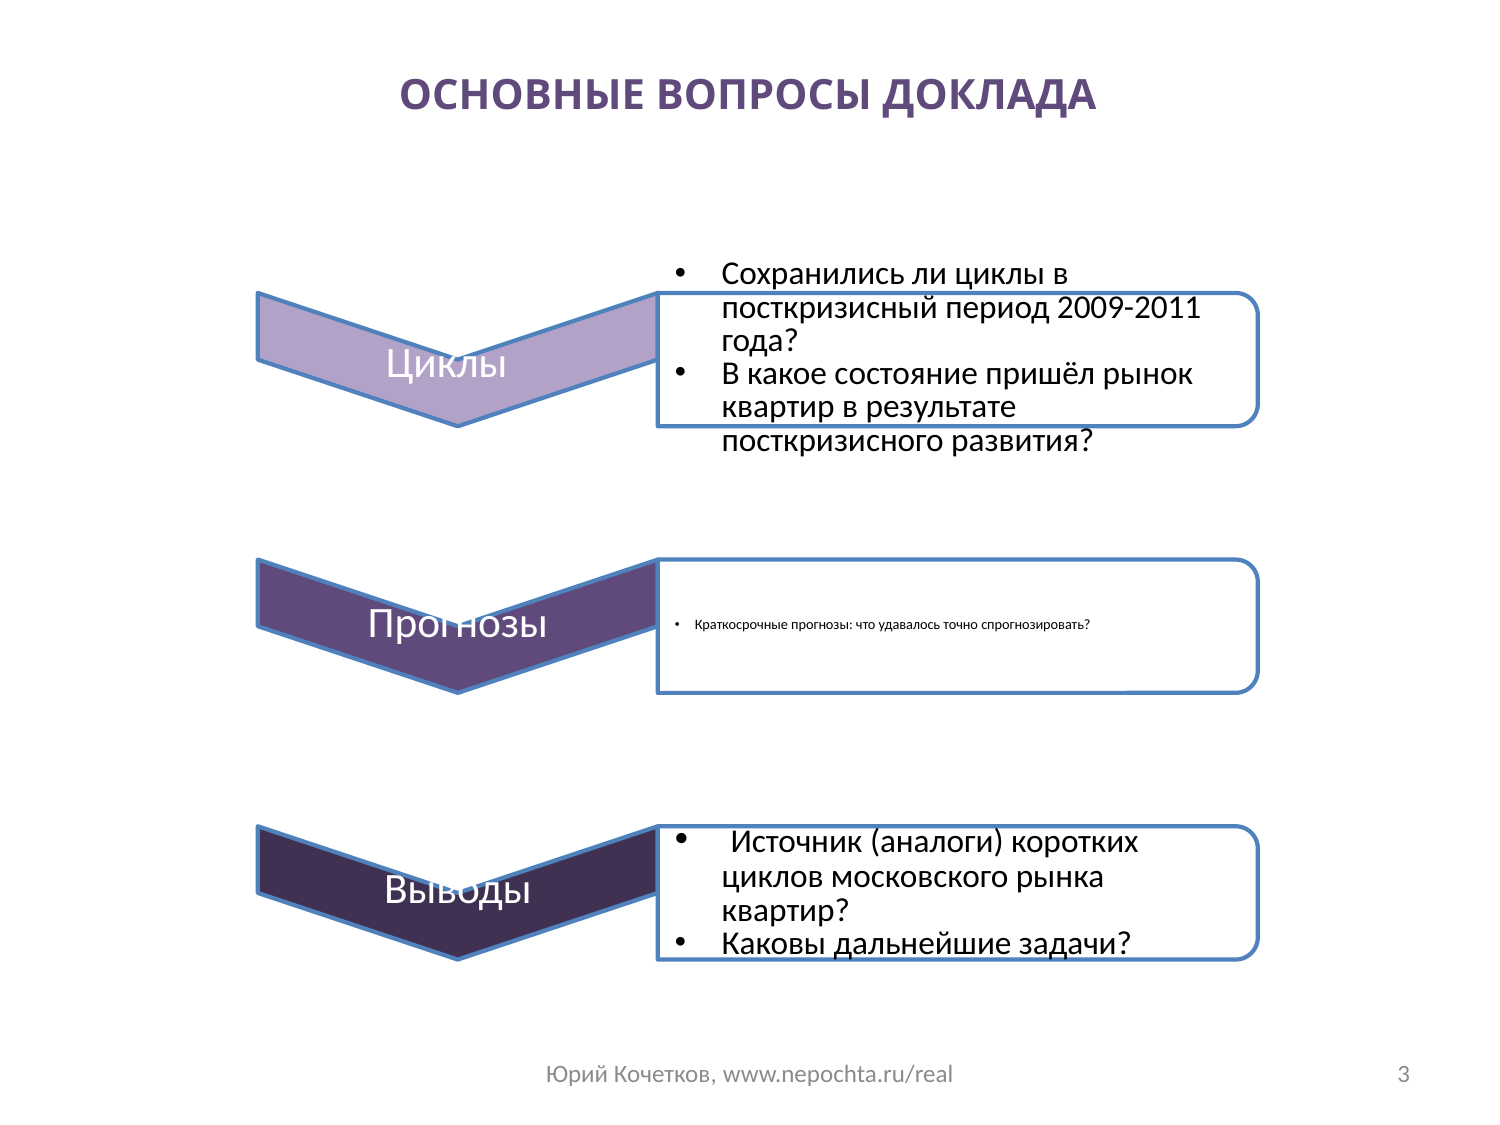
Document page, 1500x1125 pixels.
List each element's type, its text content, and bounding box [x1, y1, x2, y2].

footer Юрий Кочетков, www.nepochta.ru/real [512, 1042, 988, 1103]
slide_number 3 [1074, 1042, 1425, 1103]
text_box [257, 292, 1259, 960]
title ОСНОВНЫЕ ВОПРОСЫ ДОКЛАДА [70, 23, 1426, 163]
